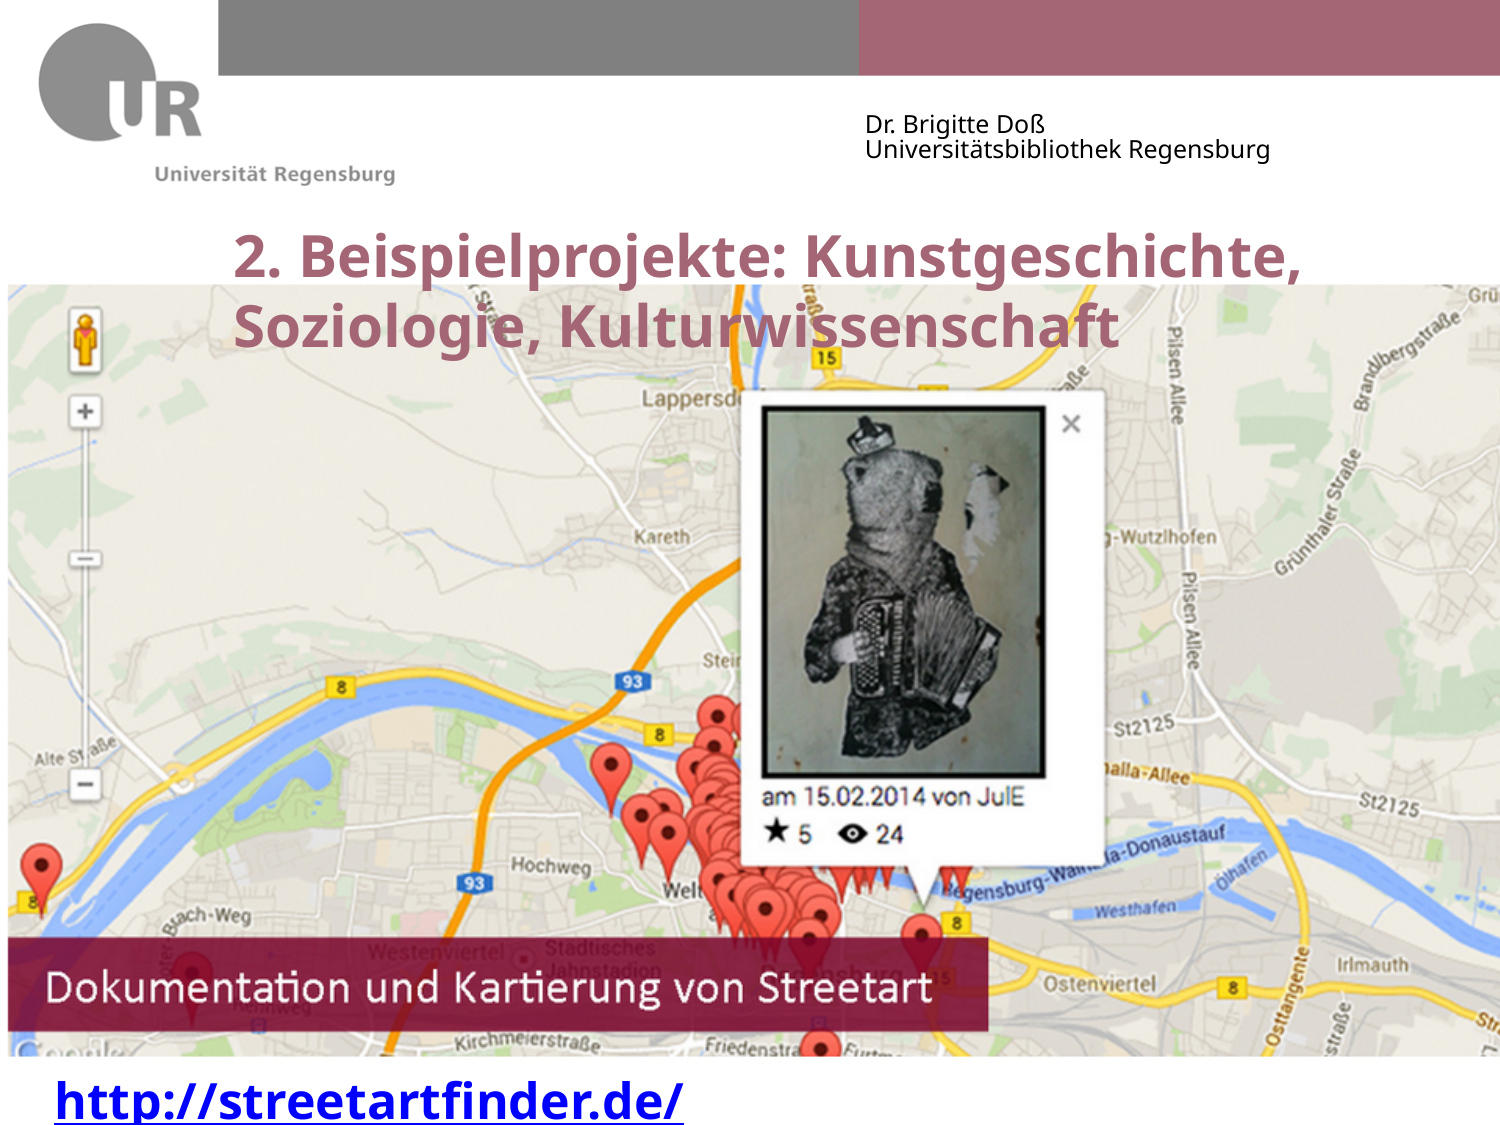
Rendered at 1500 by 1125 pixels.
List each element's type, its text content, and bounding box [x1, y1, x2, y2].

title 2. Beispielprojekte: Kunstgeschichte, Soziologie, Kulturwissenschaft [218, 231, 1398, 275]
list http://streetartfinder.de/ [39, 1069, 1469, 1125]
picture [2, 276, 1500, 1061]
picture [17, 18, 419, 209]
